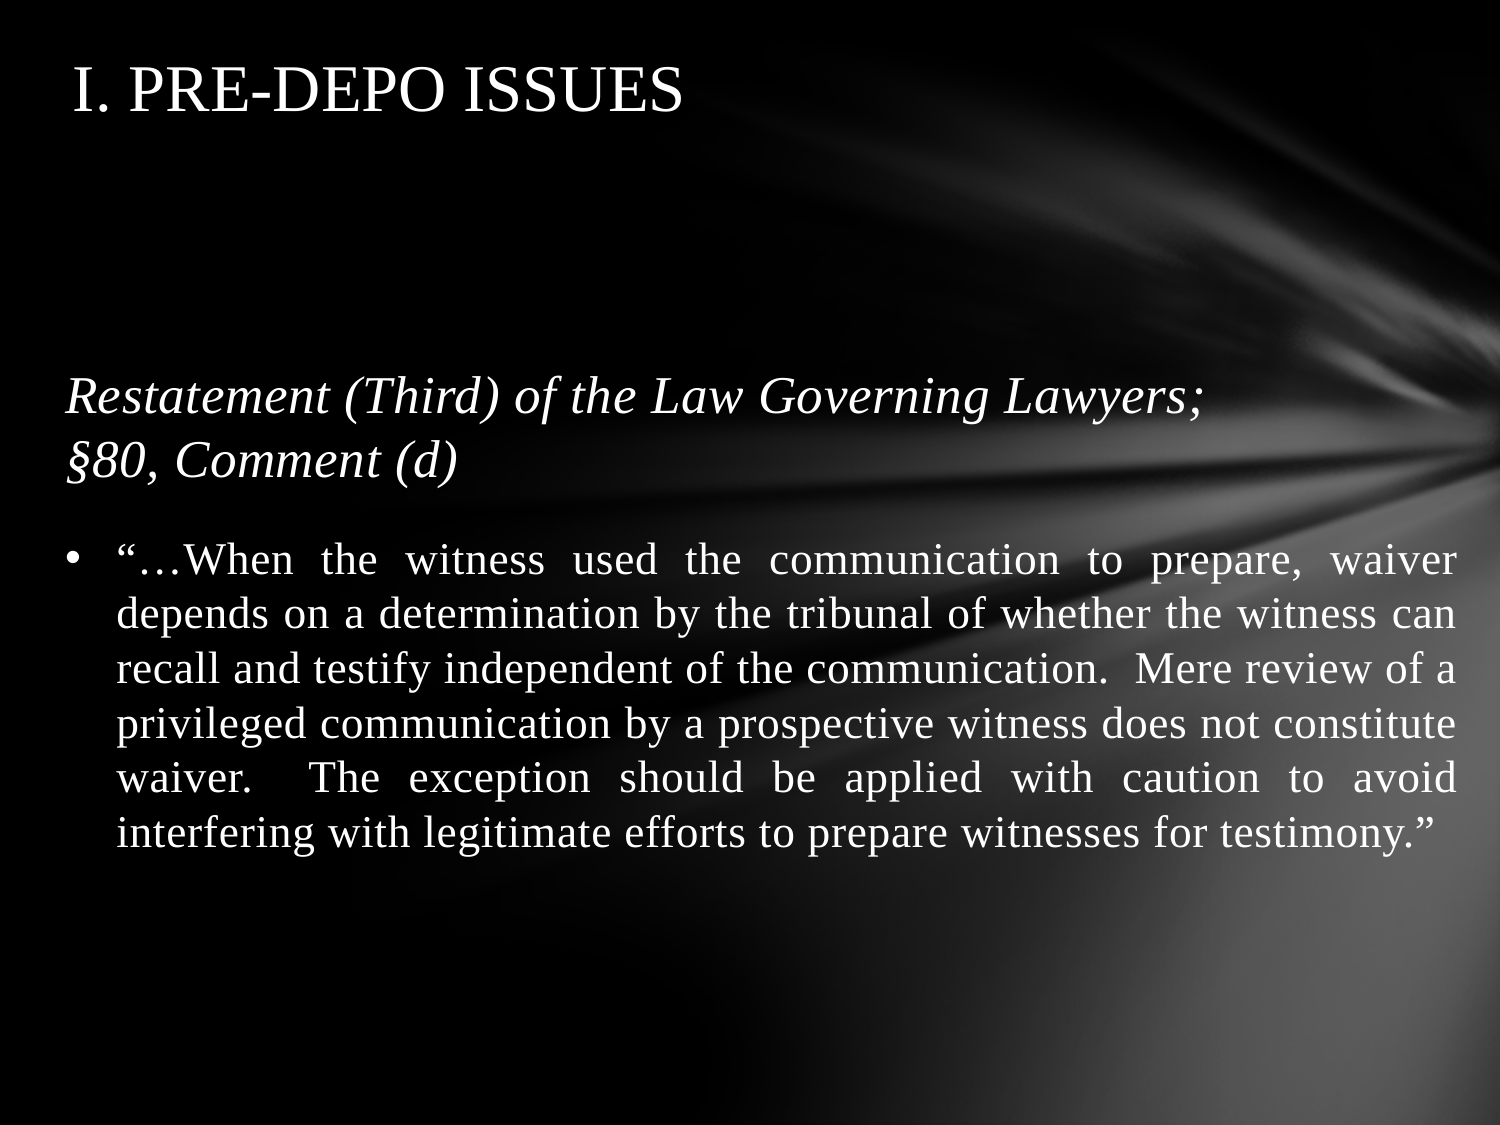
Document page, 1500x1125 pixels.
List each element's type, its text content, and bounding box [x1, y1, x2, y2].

list Restatement (Third) of the Law Governing Lawyers; §80, Comment (d) “…When the witness used the communication to prepare, waiver depends on a determination by the tribunal of whether the witness can recall and testify independent of the communication. Mere review of a privileged communication by a prospective witness does not constitute waiver. The exception should be applied with caution to avoid interfering with legitimate efforts to prepare witnesses for testimony.” [50, 262, 1475, 913]
title I. Pre-Depo Issues [57, 37, 1318, 213]
